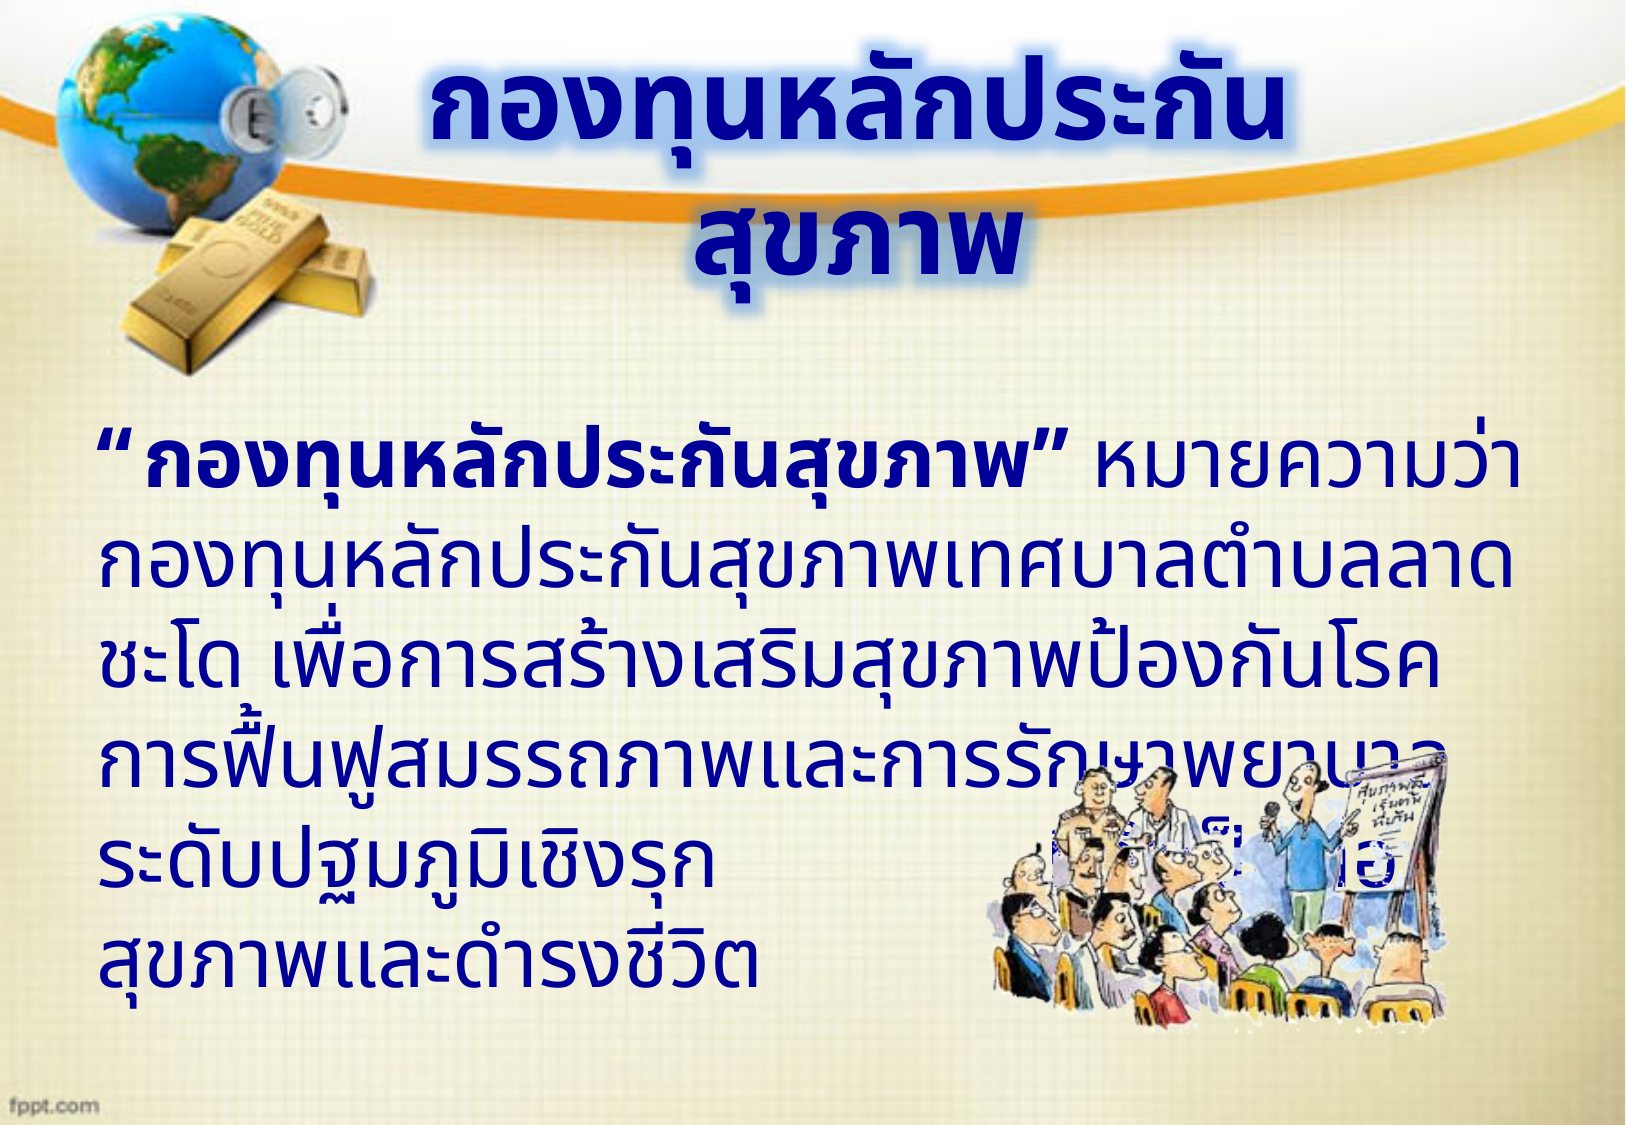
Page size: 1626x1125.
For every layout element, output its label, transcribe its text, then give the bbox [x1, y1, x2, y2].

picture [0, 0, 1626, 1125]
text_box “กองทุนหลักประกันสุขภาพ” หมายความว่า กองทุนหลักประกันสุขภาพเทศบาลตำบลลาดชะโด เพื่อการสร้างเสริมสุขภาพป้องกันโรค การฟื้นฟูสมรรถภาพและการรักษาพยาบาลระดับปฐมภูมิเชิงรุก ที่จำเป็นต่อสุขภาพและดำรงชีวิต [81, 397, 1594, 1012]
text_box กองทุนหลักประกันสุขภาพ [292, 19, 1427, 305]
